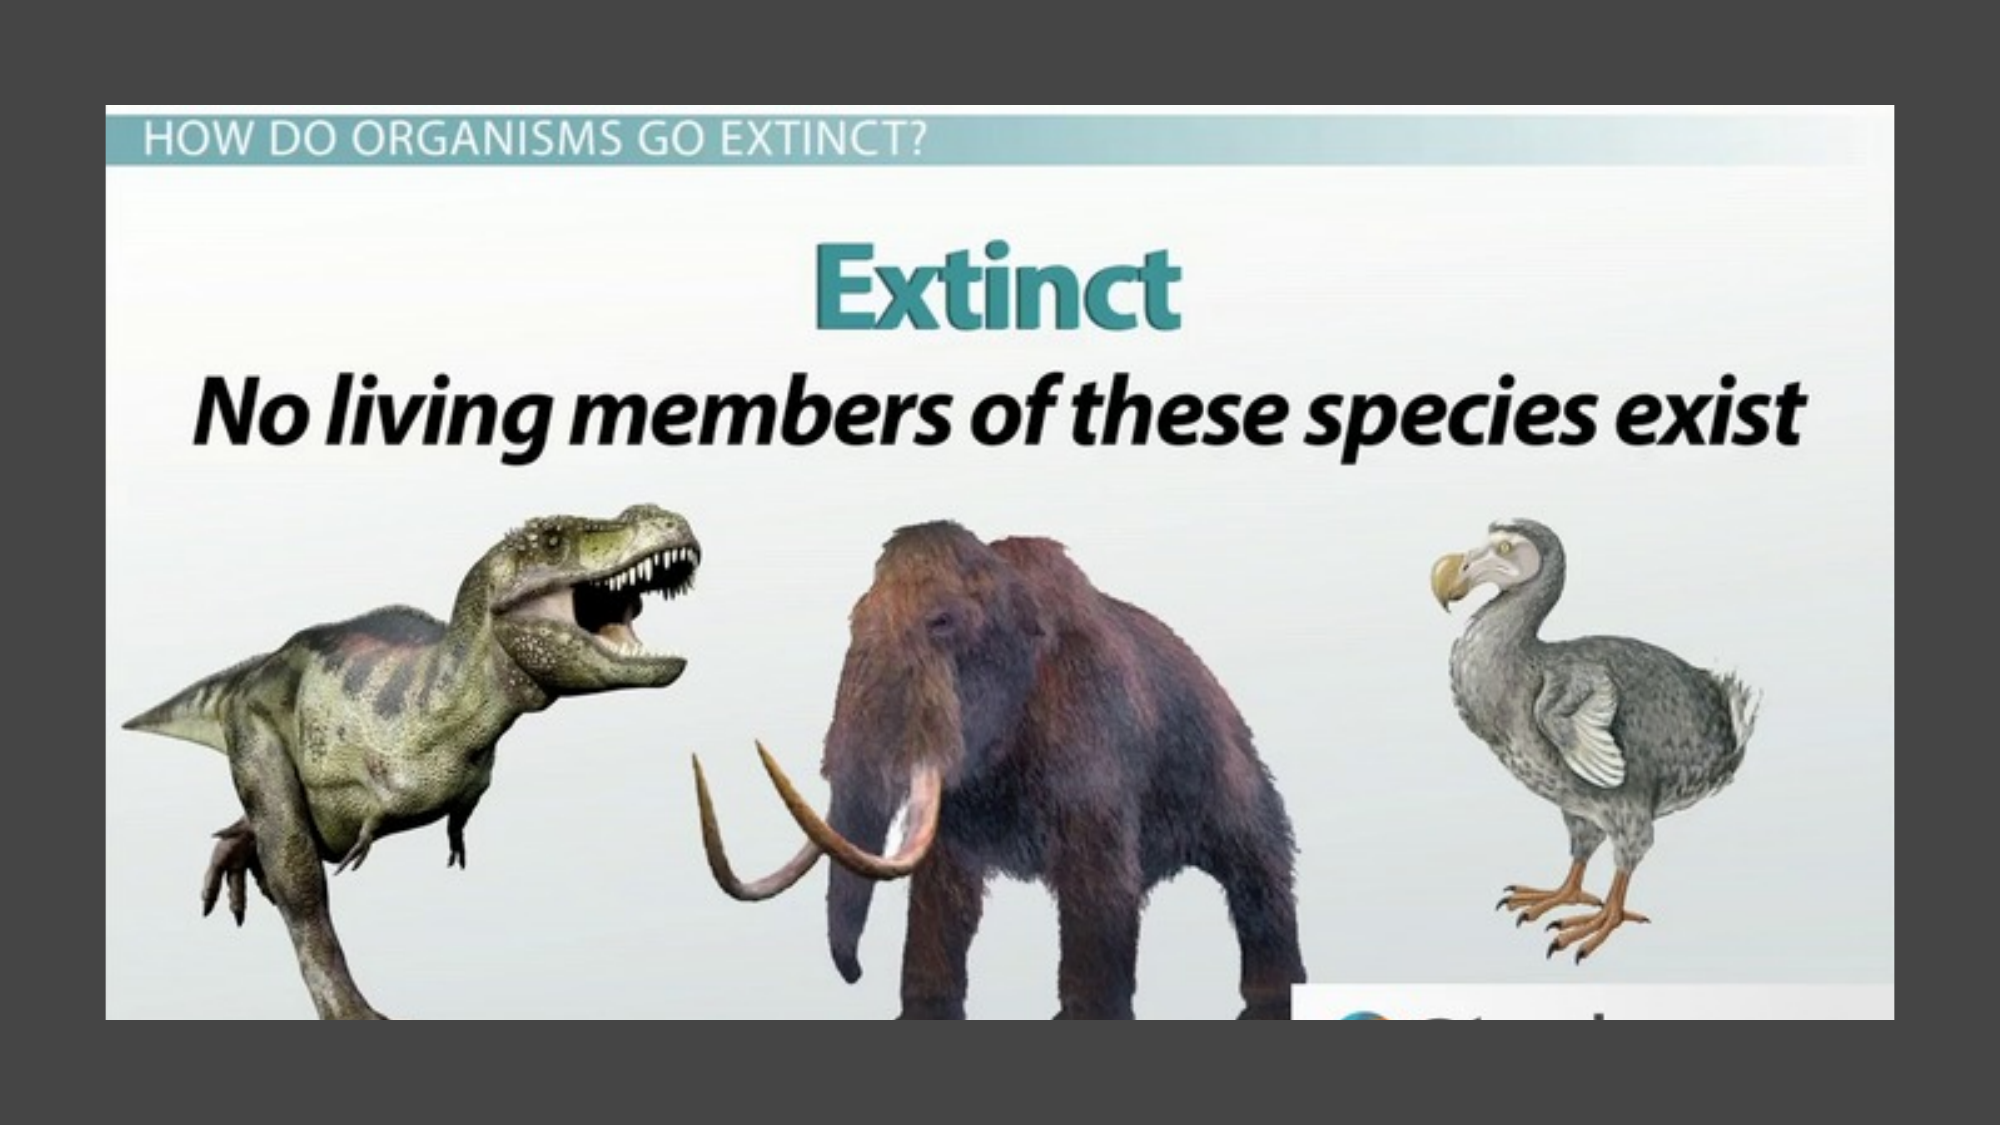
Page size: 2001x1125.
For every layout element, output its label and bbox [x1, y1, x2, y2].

picture [105, 105, 1895, 1020]
